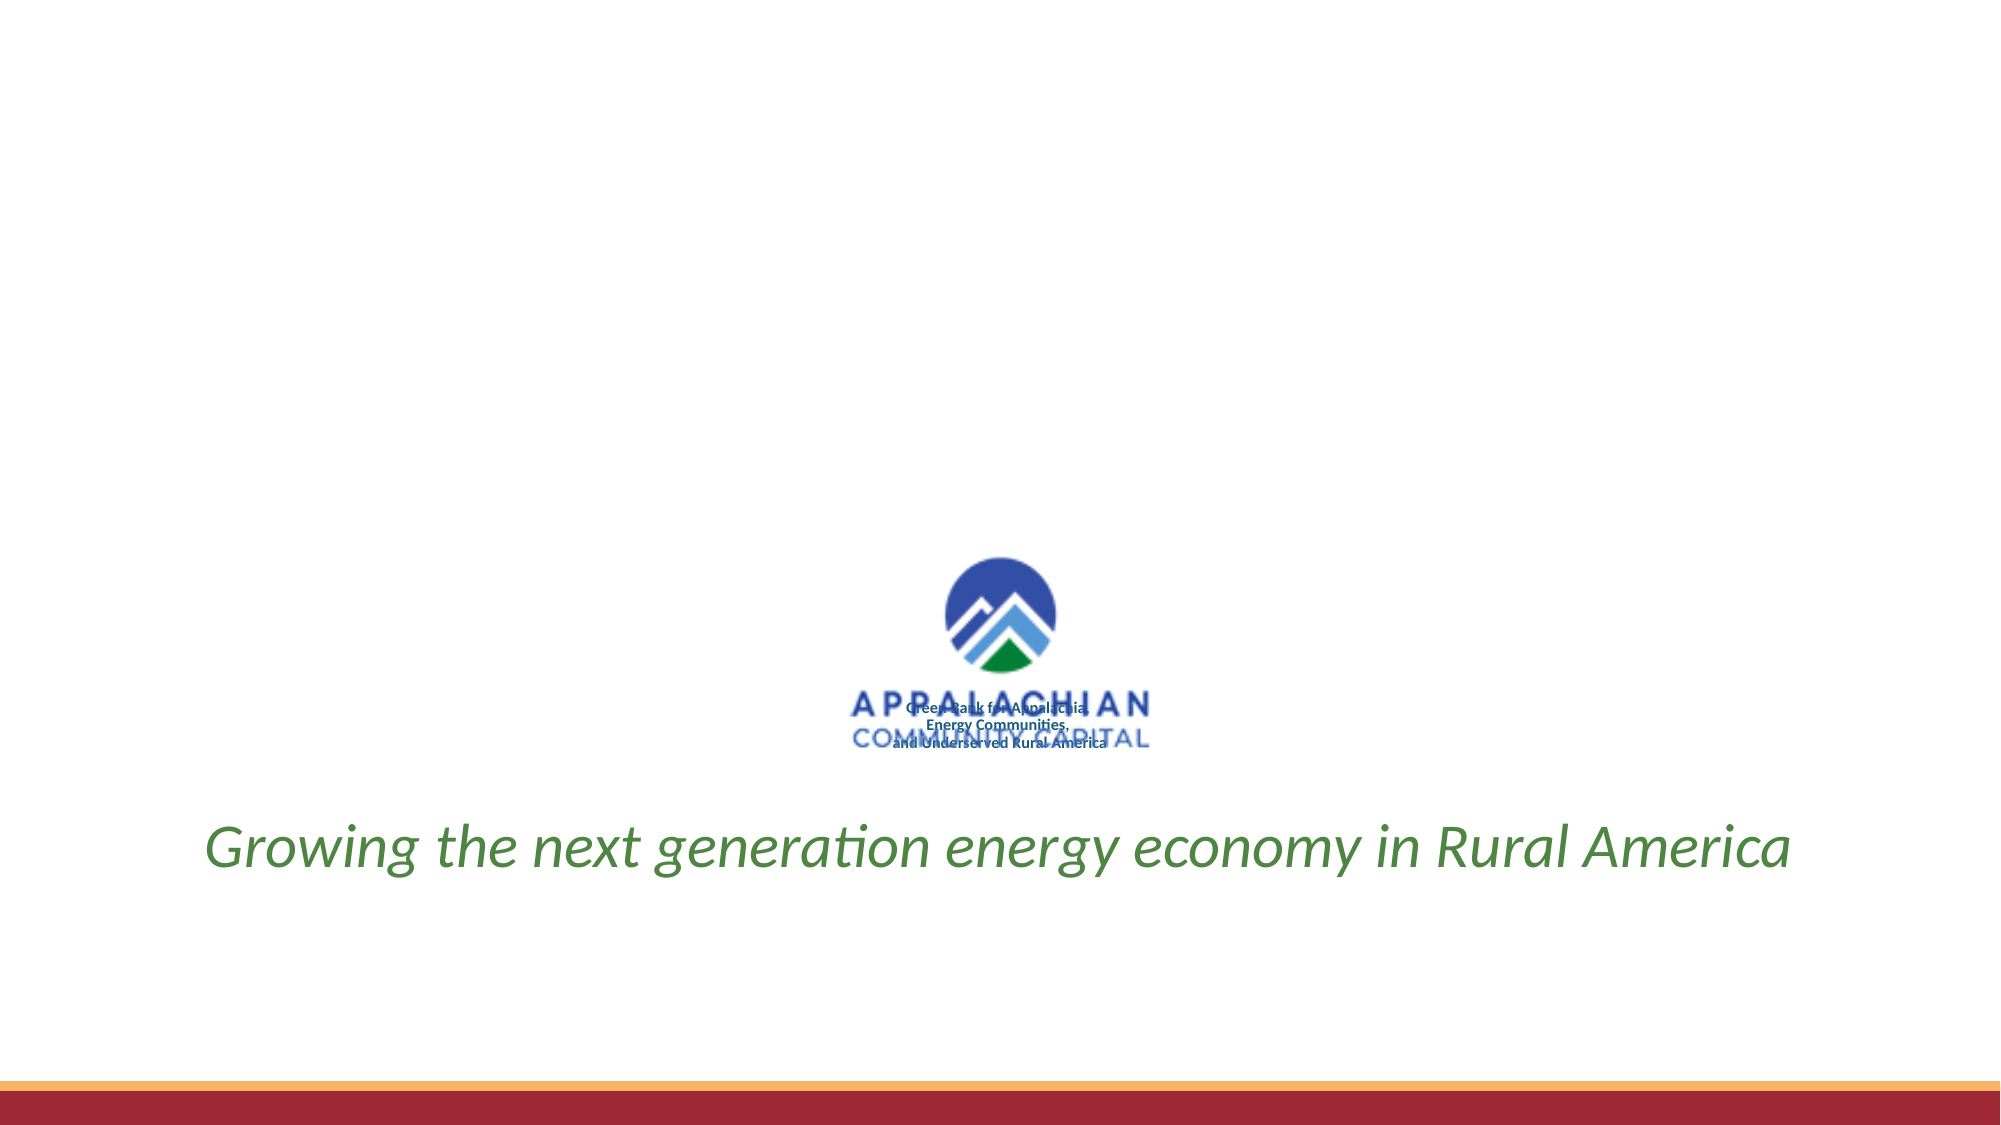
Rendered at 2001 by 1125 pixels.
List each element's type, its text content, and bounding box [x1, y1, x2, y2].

title Green Bank for Appalachia, Energy Communities, and Underserved Rural America [193, 506, 1807, 806]
subtitle Growing the next generation energy economy in Rural America [158, 806, 1842, 932]
picture [813, 555, 1187, 758]
